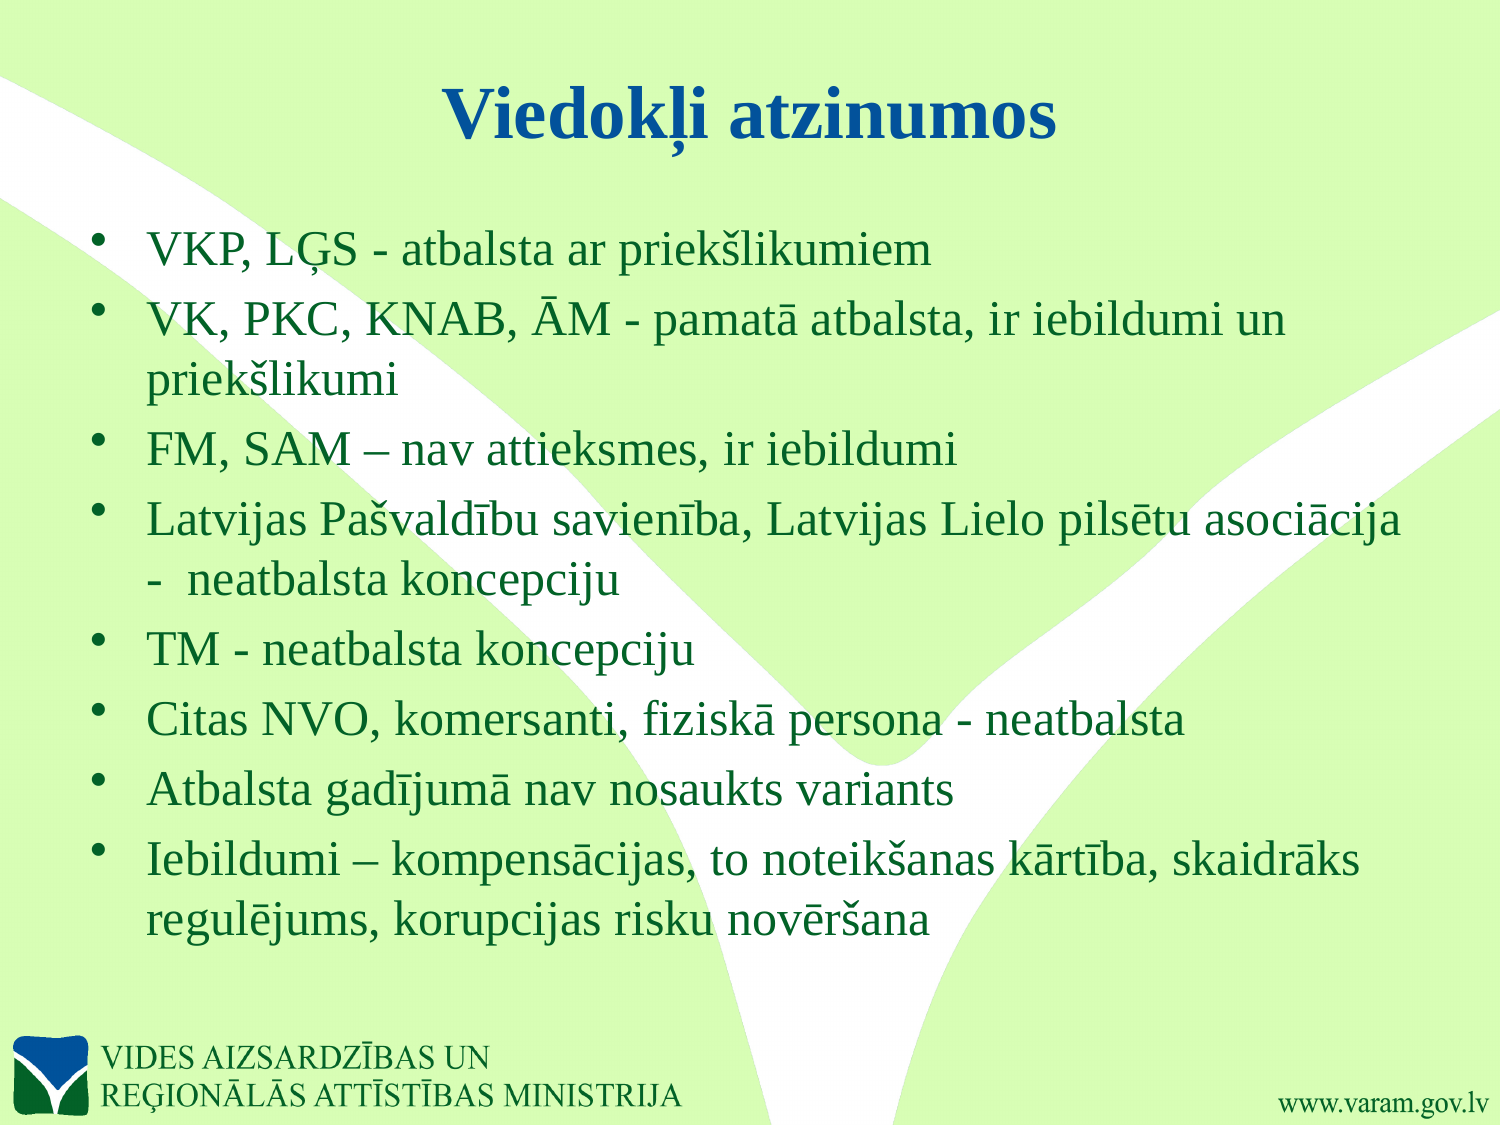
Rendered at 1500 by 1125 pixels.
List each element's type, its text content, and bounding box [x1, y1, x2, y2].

picture [0, 0, 1500, 1125]
title Viedokļi atzinumos [75, 45, 1425, 173]
list VKP, LĢS - atbalsta ar priekšlikumiem VK, PKC, KNAB, ĀM - pamatā atbalsta, ir iebildumi un priekšlikumi FM, SAM – nav attieksmes, ir iebildumi Latvijas Pašvaldību savienība, Latvijas Lielo pilsētu asociācija - neatbalsta koncepciju TM - neatbalsta koncepciju Citas NVO, komersanti, fiziskā persona - neatbalsta Atbalsta gadījumā nav nosaukts variants Iebildumi – kompensācijas, to noteikšanas kārtība, skaidrāks regulējums, korupcijas risku novēršana [75, 208, 1425, 1005]
